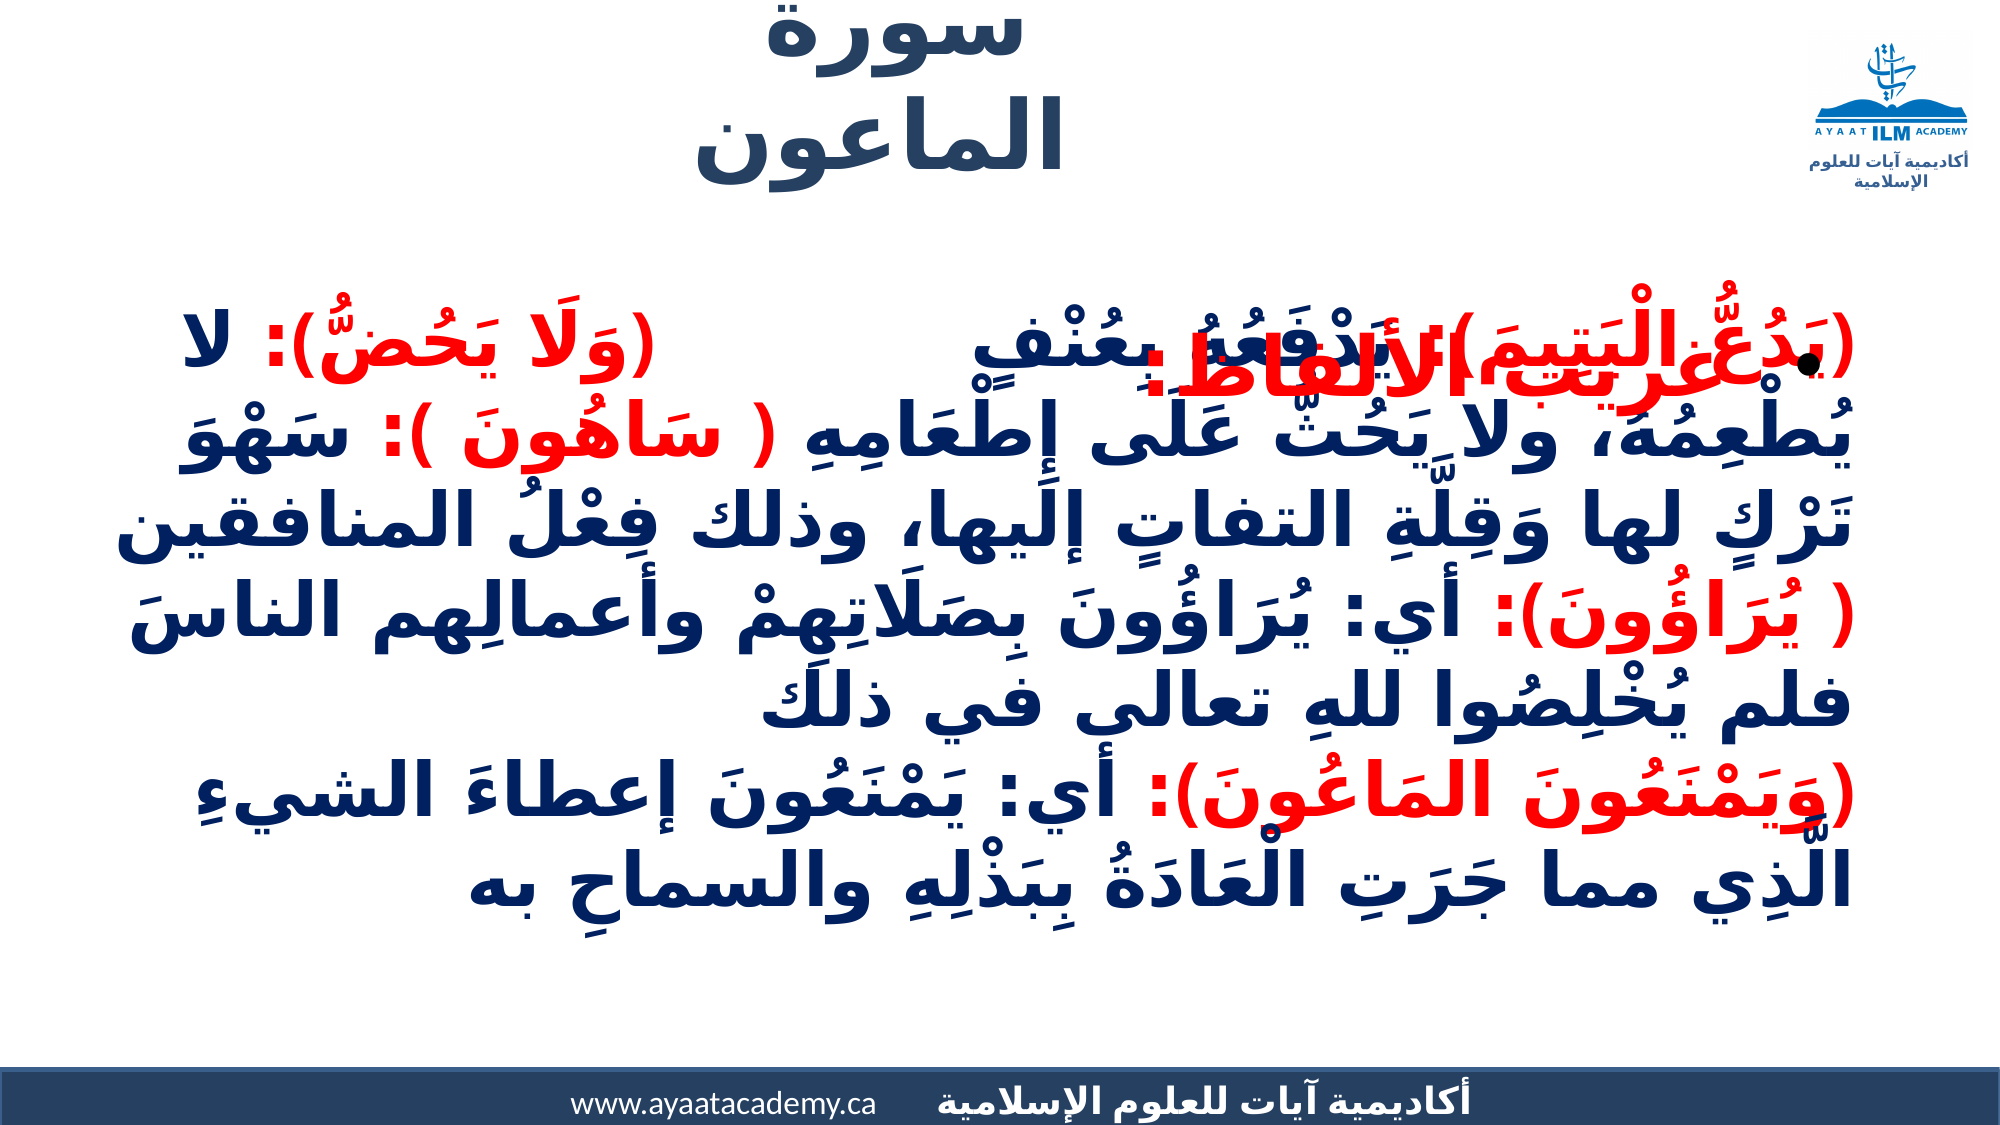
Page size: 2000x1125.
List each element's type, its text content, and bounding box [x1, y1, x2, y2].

text_box أكاديمية آيات للعلوم الإسلامية www.ayaatacademy.ca [0, 1067, 2000, 1125]
picture [1808, 30, 1973, 150]
text_box أكاديمية آيات للعلوم الإسلامية [1789, 143, 1989, 199]
text_box سورة الماعون [640, 81, 1121, 197]
text_box ﴿يَدُعُّ الْيَتِيمَ﴾: يَدْفَعُهُ بِعُنْفٍ ﴿وَلَا يَحُضُّ﴾: لا يُطْعِمُهُ، ولا يَحُثُّ عَلَى إِطْعَامِهِ ﴿ سَاهُونَ ﴾: سَهْوَ تَرْكٍ لها وَقِلَّةِ التفاتٍ إليها، وذلك فِعْلُ المنافقين ﴿ يُرَاؤُونَ﴾: أي: يُرَاؤُونَ بِصَلَاتِهِمْ وأعمالِهم الناسَ فلم يُخْلِصُوا للهِ تعالى في ذلك ﴿وَيَمْنَعُونَ المَاعُونَ﴾: أي: يَمْنَعُونَ إعطاءَ الشيءِ الَّذِي مما جَرَتِ الْعَادَةُ بِبَذْلِهِ والسماحِ به [78, 527, 1871, 929]
text_box غريب الألفاظ: [1038, 299, 1839, 421]
